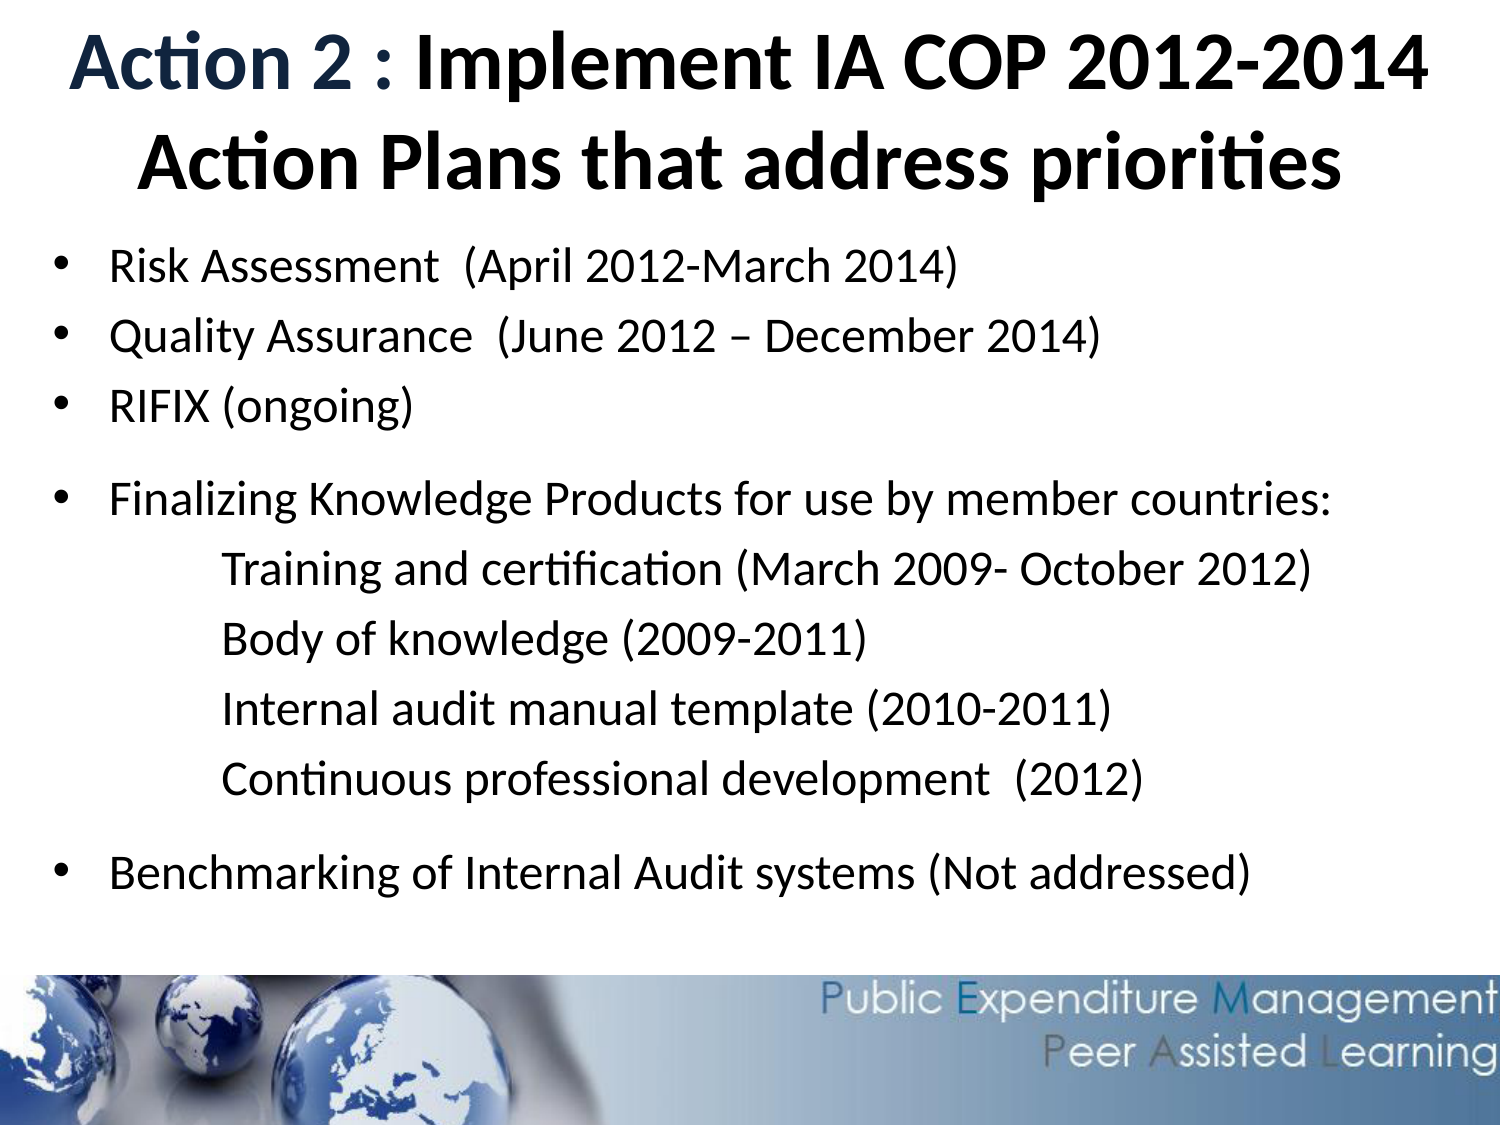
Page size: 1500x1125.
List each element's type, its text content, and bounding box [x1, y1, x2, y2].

picture [0, 974, 1500, 1125]
title Action 2 : Implement IA COP 2012-2014 Action Plans that address priorities [0, 62, 1500, 250]
list Risk Assessment (April 2012-March 2014) Quality Assurance (June 2012 – December 2014) RIFIX (ongoing) Finalizing Knowledge Products for use by member countries: Training and certification (March 2009- October 2012) Body of knowledge (2009-2011) Internal audit manual template (2010-2011) Continuous professional development (2012) Benchmarking of Internal Audit systems (Not addressed) [37, 224, 1488, 973]
